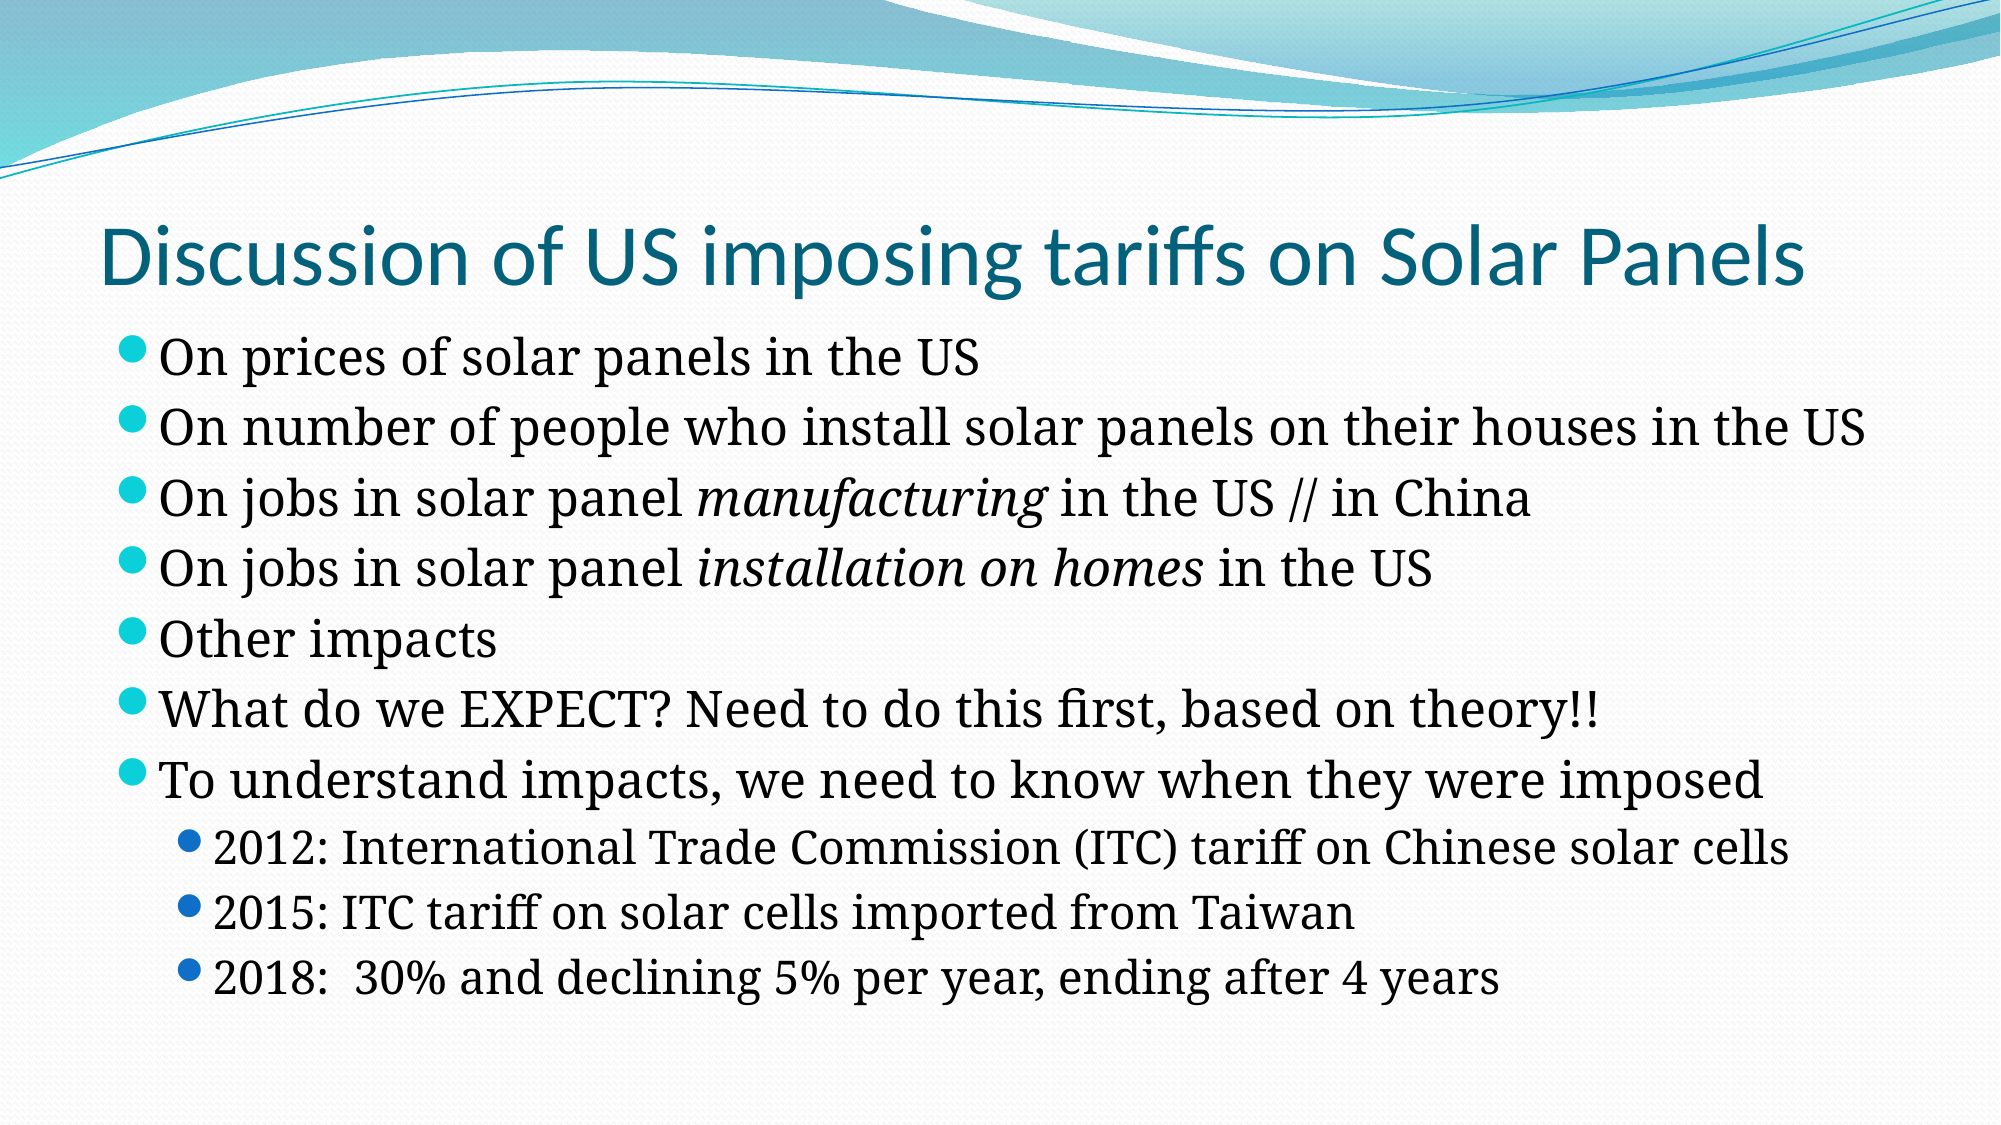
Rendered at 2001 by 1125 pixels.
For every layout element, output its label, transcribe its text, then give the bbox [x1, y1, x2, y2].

title Discussion of US imposing tariffs on Solar Panels [99, 115, 1900, 303]
list On prices of solar panels in the US On number of people who install solar panels on their houses in the US On jobs in solar panel manufacturing in the US // in China On jobs in solar panel installation on homes in the US Other impacts What do we EXPECT? Need to do this first, based on theory!! To understand impacts, we need to know when they were imposed 2012: International Trade Commission (ITC) tariff on Chinese solar cells 2015: ITC tariff on solar cells imported from Taiwan 2018: 30% and declining 5% per year, ending after 4 years [99, 317, 1900, 1038]
